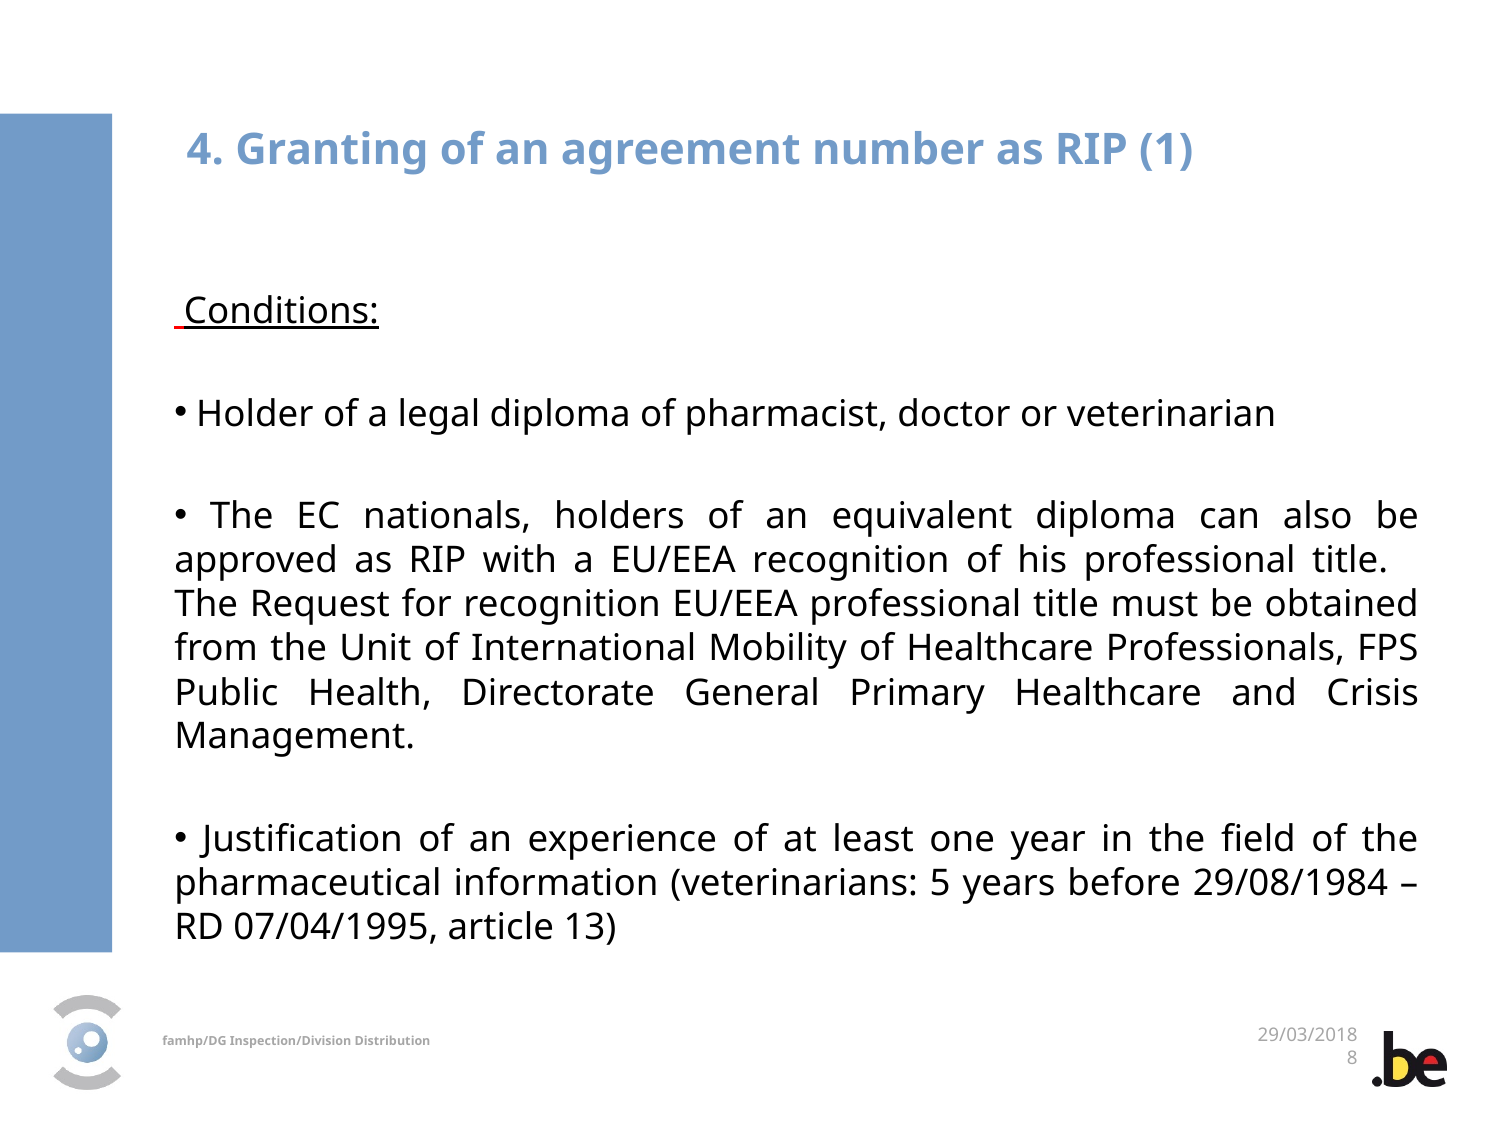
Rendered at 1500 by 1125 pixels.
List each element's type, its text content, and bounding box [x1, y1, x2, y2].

list Conditions: Holder of a legal diploma of pharmacist, doctor or veterinarian The EC nationals, holders of an equivalent diploma can also be approved as RIP with a EU/EEA recognition of his professional title. The Request for recognition EU/EEA professional title must be obtained from the Unit of International Mobility of Healthcare Professionals, FPS Public Health, Directorate General Primary Healthcare and Crisis Management. Justification of an experience of at least one year in the field of the pharmaceutical information (veterinarians: 5 years before 29/08/1984 – RD 07/04/1995, article 13) [159, 278, 1436, 988]
list 4. Granting of an agreement number as RIP (1) [171, 113, 1249, 221]
picture [48, 990, 124, 1094]
picture [1372, 1031, 1447, 1087]
